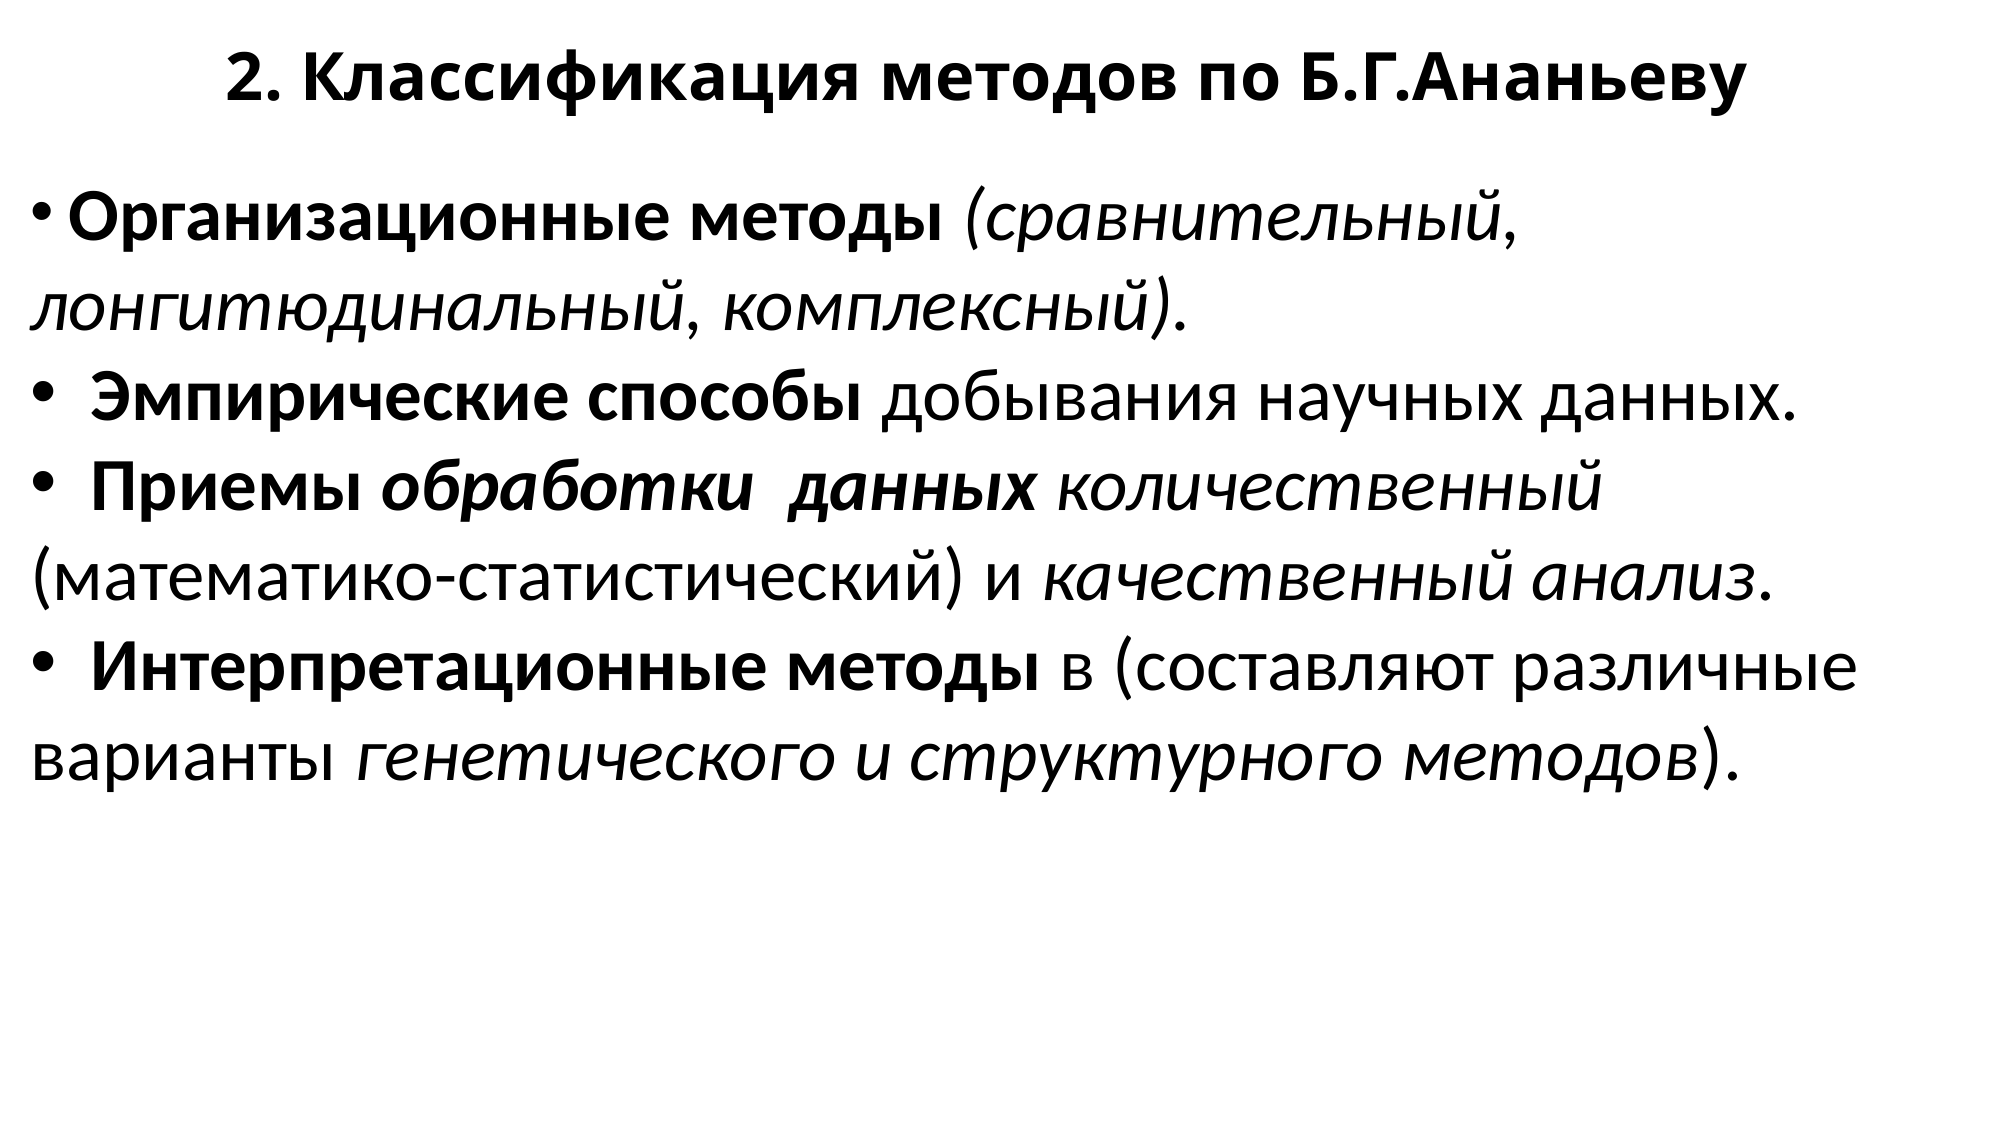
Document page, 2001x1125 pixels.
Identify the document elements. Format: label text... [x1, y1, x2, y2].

title 2. Классификация методов по Б.Г.Ананьеву [93, 42, 1881, 158]
text_box Организационные методы (сравнительный, лонгитюдинальный, комплексный). Эмпирические способы добывания научных данных. Приемы обработки данных количественный (математико-статистический) и качественный анализ. Интерпретационные методы в (составляют различные варианты генетического и структурного методов). [22, 158, 1907, 803]
